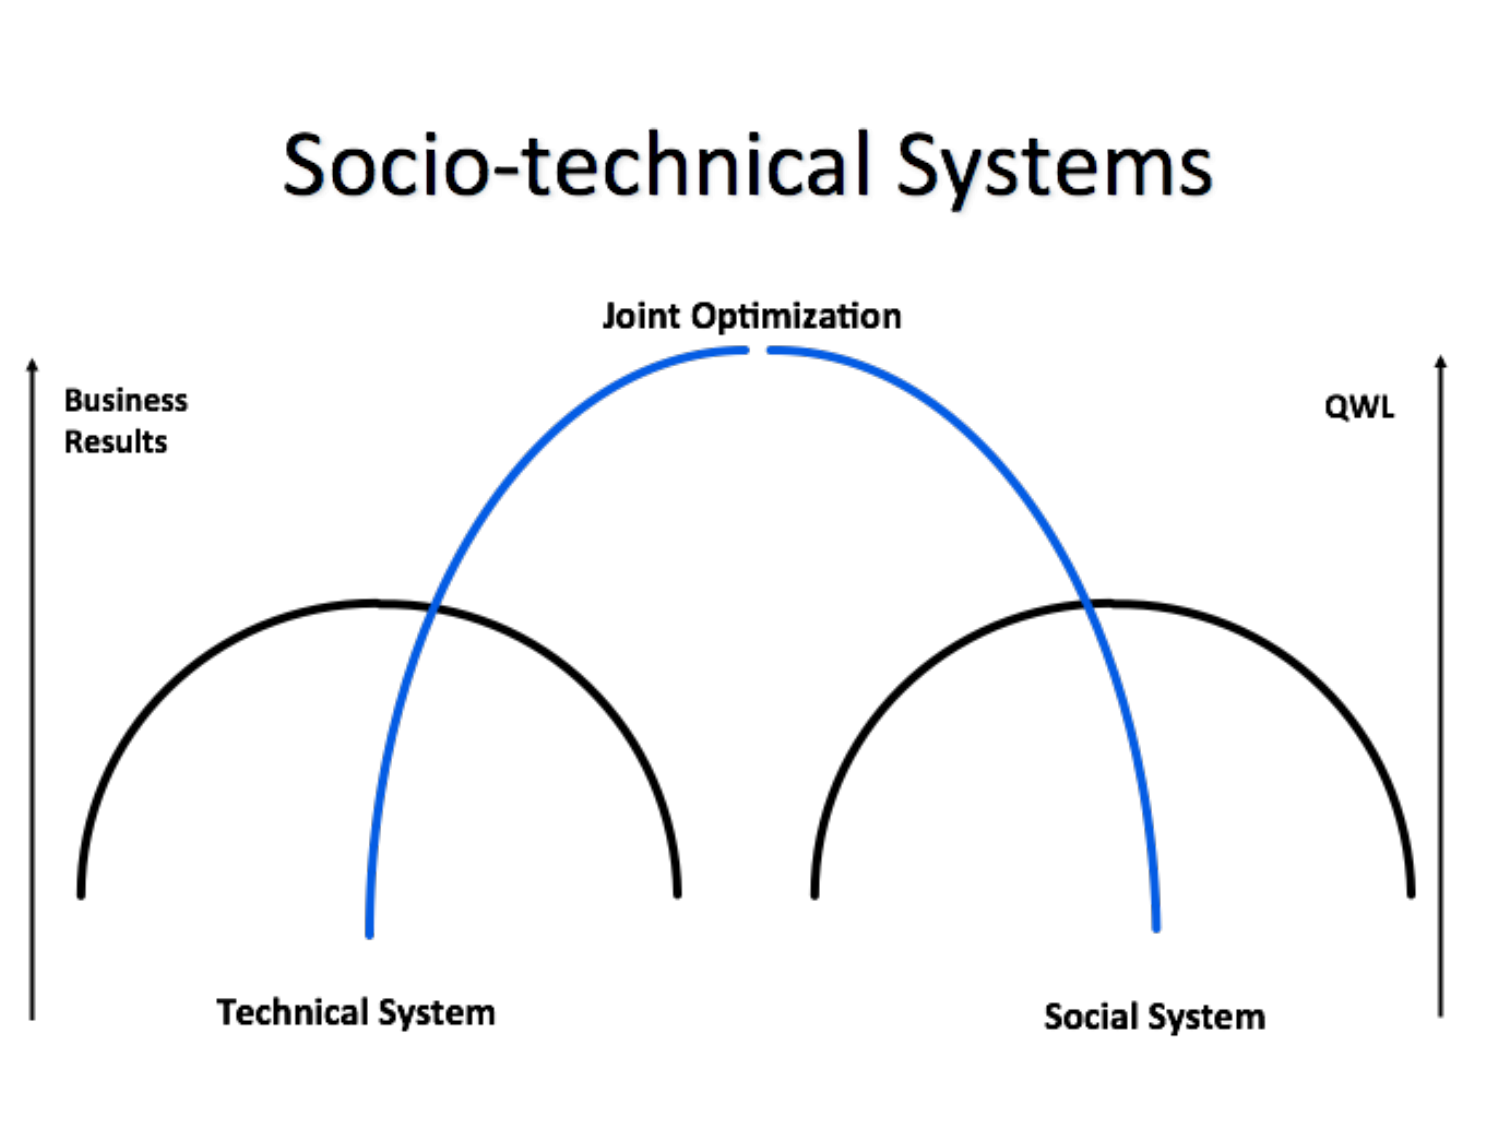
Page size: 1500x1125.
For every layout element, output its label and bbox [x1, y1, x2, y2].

picture [12, 56, 1462, 1046]
